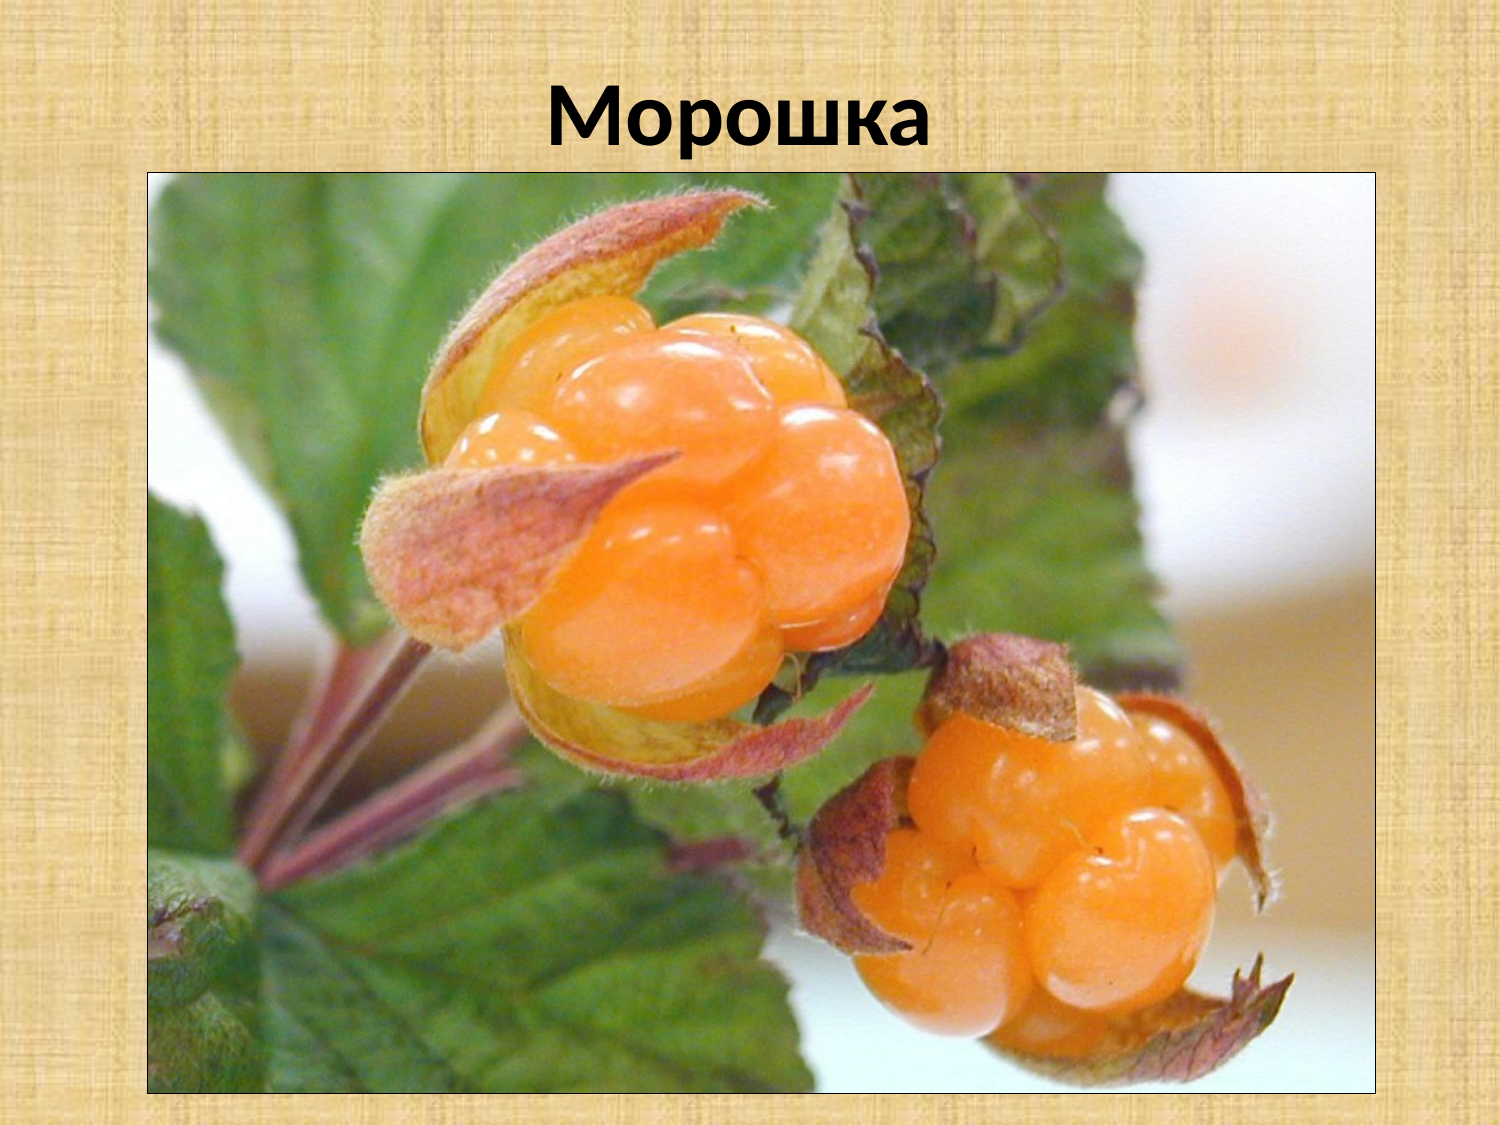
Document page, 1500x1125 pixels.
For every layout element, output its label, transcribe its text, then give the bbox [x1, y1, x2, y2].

title Морошка [75, 45, 1425, 173]
picture [0, 0, 1500, 1125]
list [147, 172, 1377, 1095]
